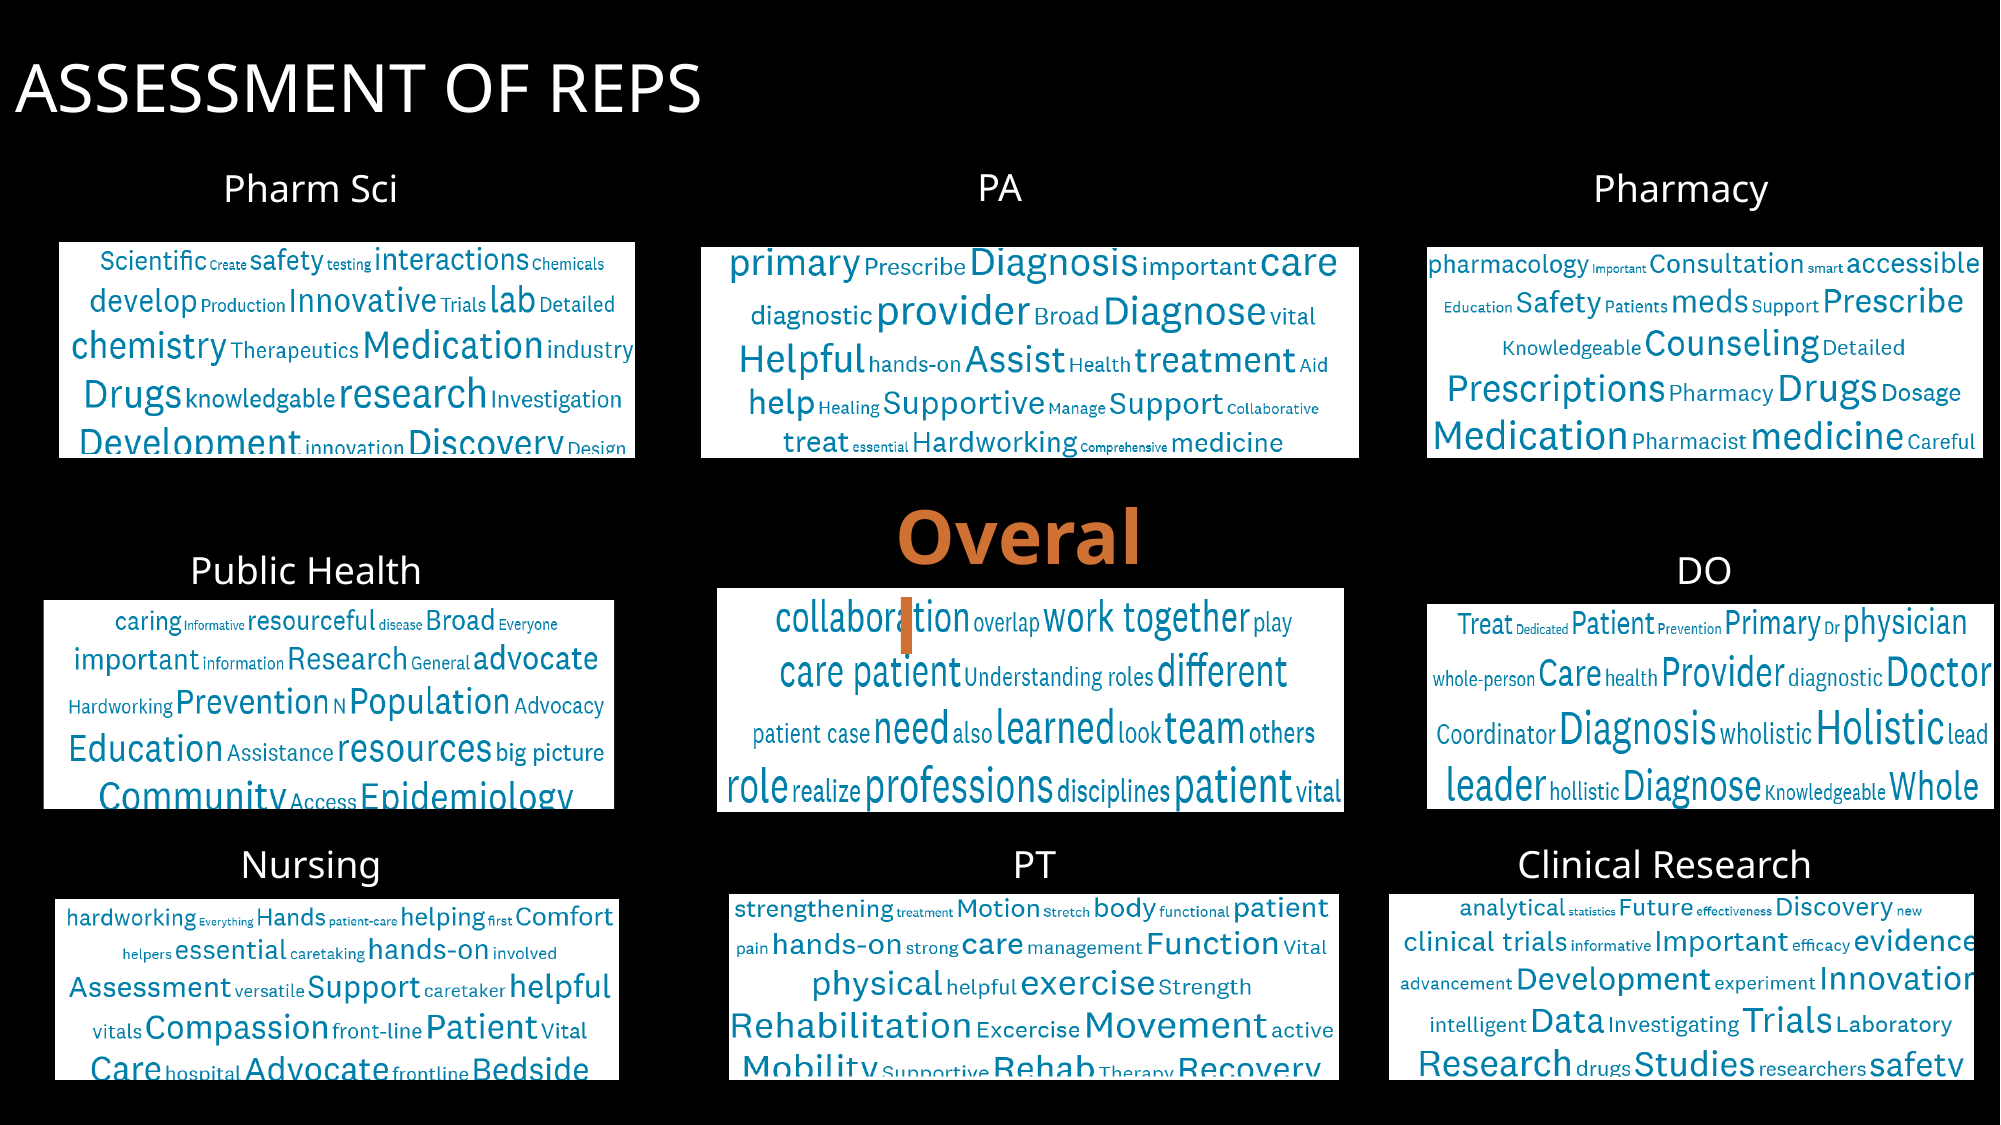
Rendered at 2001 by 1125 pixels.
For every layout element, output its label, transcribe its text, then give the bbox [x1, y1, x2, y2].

text_box Nursing [225, 833, 397, 894]
picture [127, 792, 136, 807]
picture [231, 792, 238, 810]
picture [543, 794, 550, 800]
picture [387, 794, 395, 807]
picture [249, 1076, 262, 1081]
picture [523, 794, 532, 807]
picture [191, 792, 197, 810]
picture [729, 894, 1340, 1081]
picture [701, 247, 1360, 458]
text_box Public Health [175, 539, 438, 600]
picture [455, 794, 462, 810]
picture [272, 1066, 280, 1078]
picture [54, 899, 619, 1081]
picture [43, 600, 615, 810]
picture [493, 794, 502, 807]
text_box PA [962, 156, 1038, 217]
text_box Pharmacy [1578, 157, 1784, 218]
text_box Pharm Sci [208, 157, 414, 218]
picture [1676, 800, 1686, 805]
picture [466, 794, 472, 810]
picture [478, 1072, 487, 1078]
picture [1427, 604, 1994, 809]
title Assessment of REPS [0, 0, 1625, 243]
picture [159, 792, 166, 810]
picture [179, 792, 186, 810]
picture [1677, 781, 1684, 788]
picture [558, 1067, 566, 1078]
picture [1427, 247, 1983, 458]
picture [1388, 894, 1974, 1081]
picture [716, 587, 1344, 813]
text_box Overall [880, 482, 1180, 587]
picture [415, 794, 424, 807]
picture [515, 1067, 522, 1078]
picture [59, 242, 636, 458]
text_box DO [1661, 539, 1748, 600]
picture [148, 792, 155, 810]
picture [977, 252, 990, 271]
text_box Clinical Research [1502, 833, 1828, 894]
picture [309, 1066, 318, 1078]
picture [1659, 791, 1666, 797]
text_box PT [997, 833, 1071, 894]
picture [478, 1062, 486, 1068]
